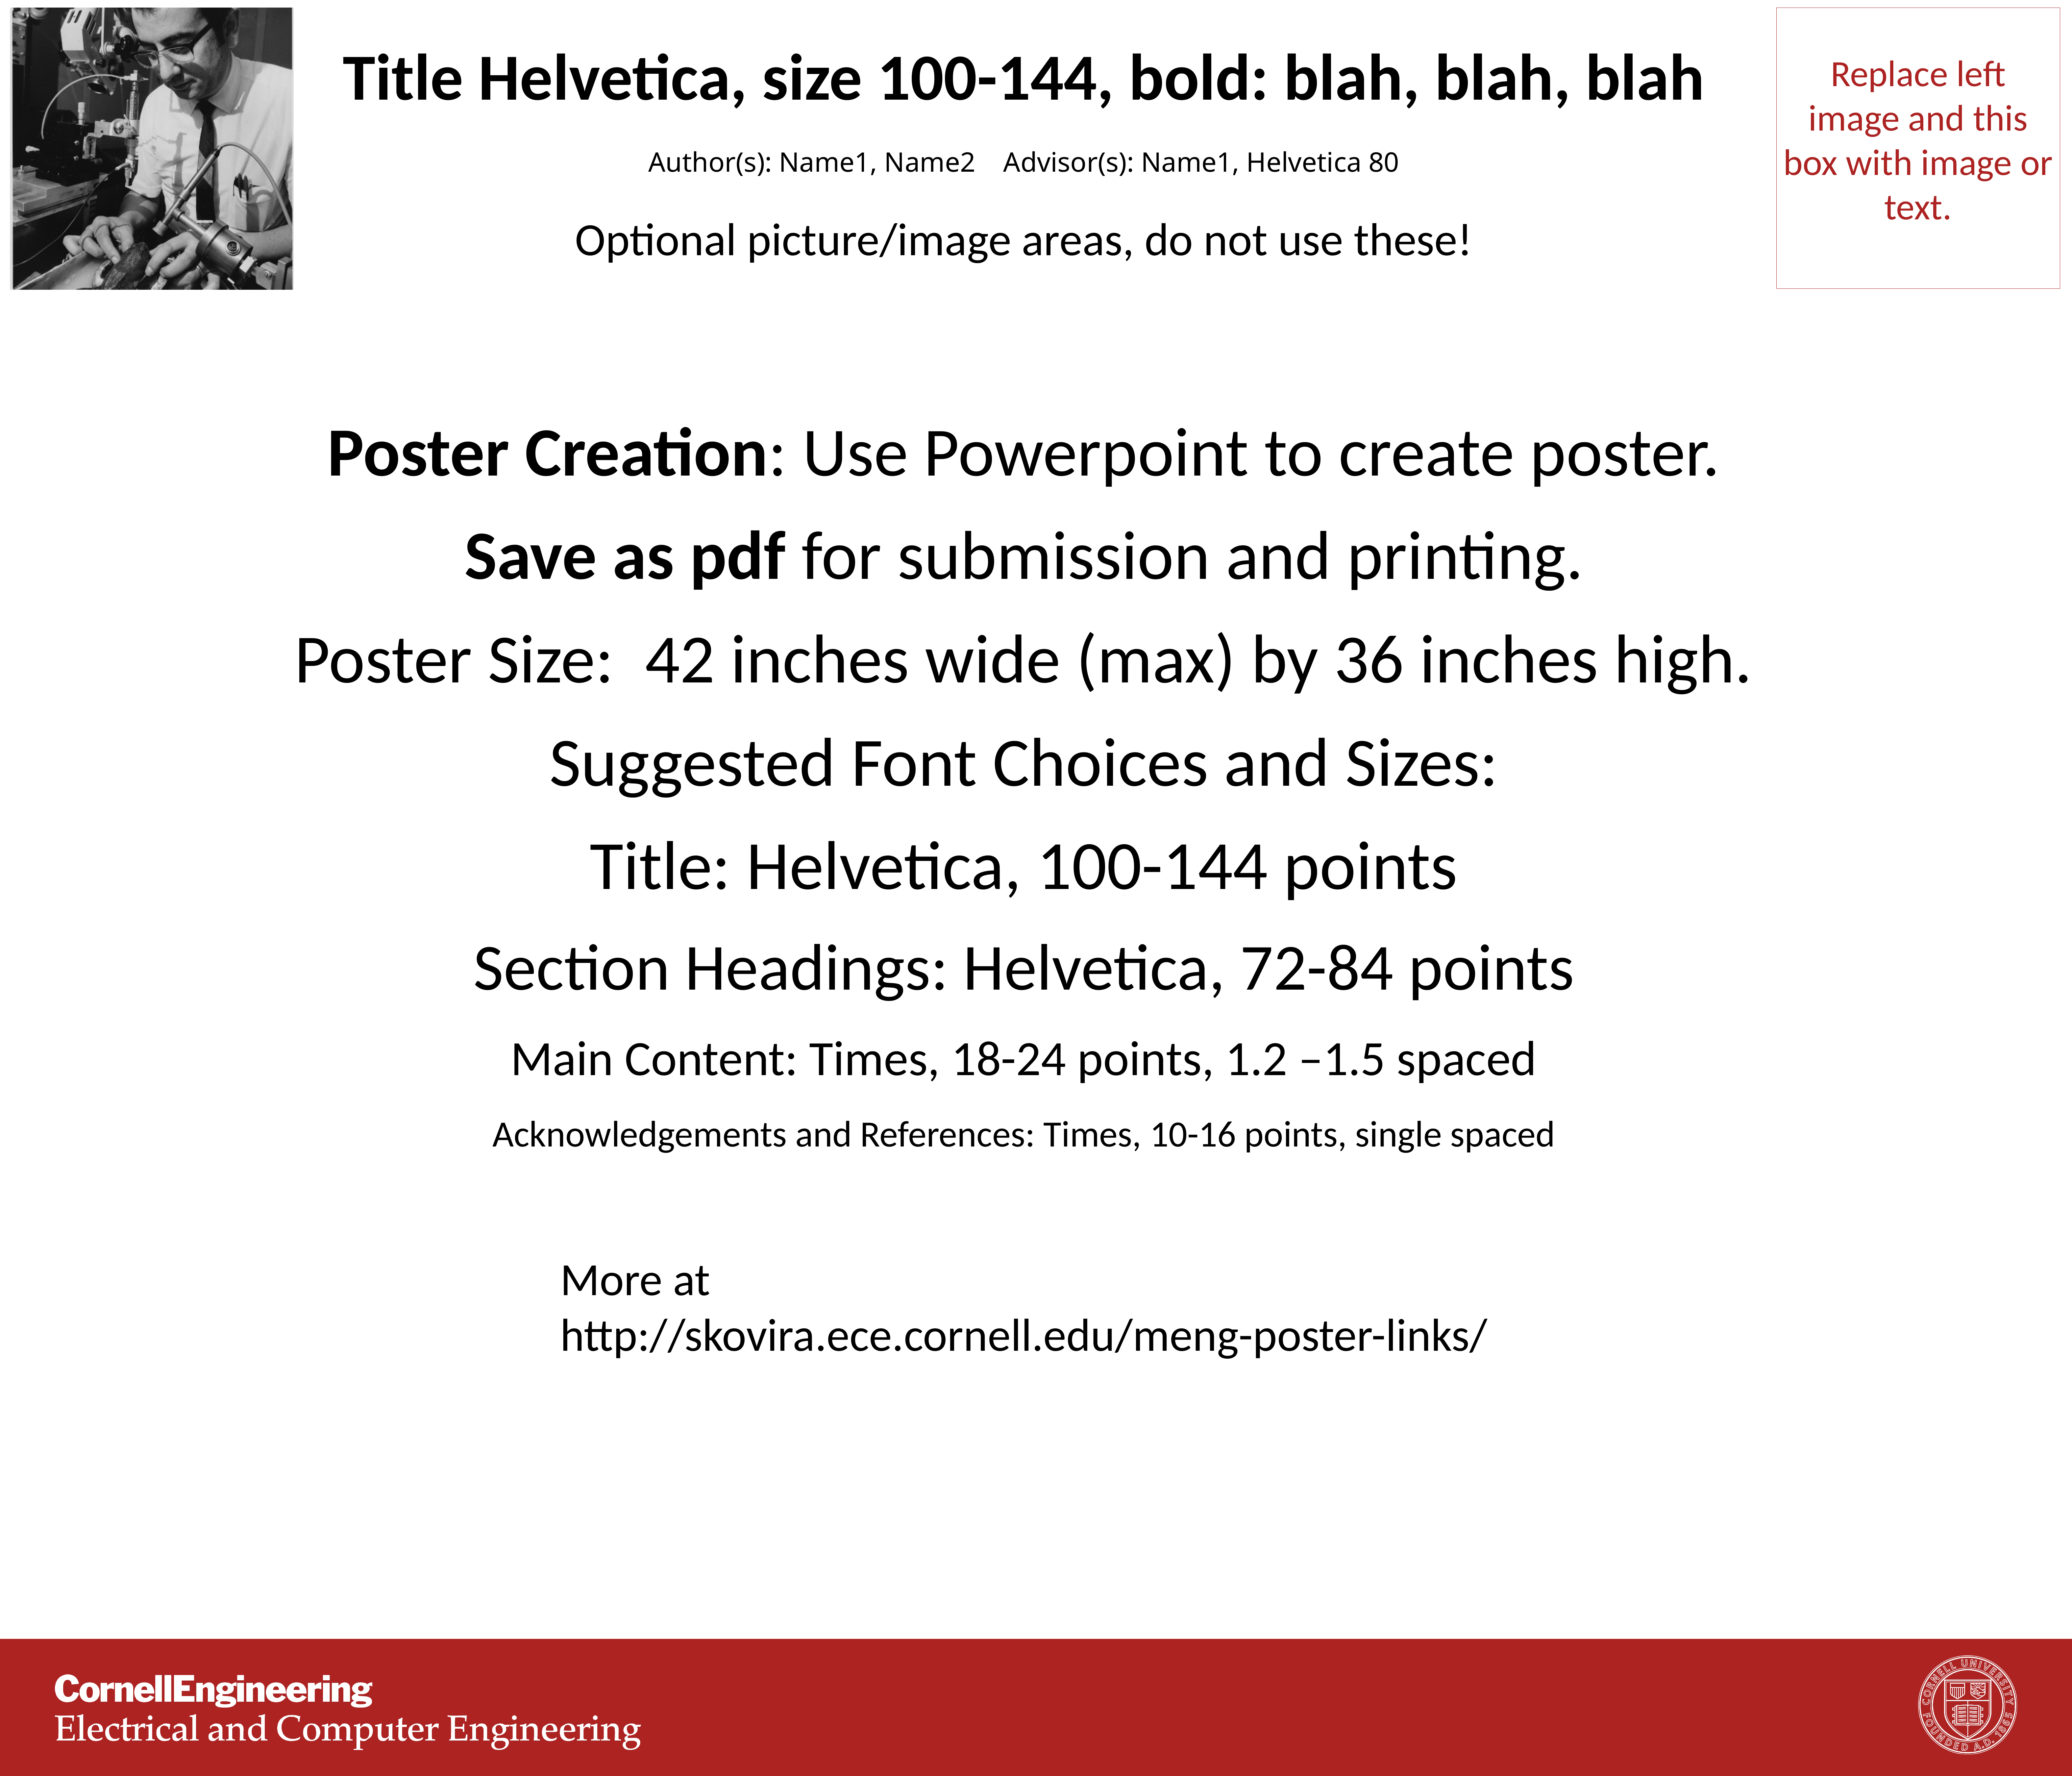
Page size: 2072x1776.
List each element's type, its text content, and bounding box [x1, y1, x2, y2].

text_box Title Helvetica, size 100-144, bold: blah, blah, blah [294, 31, 1776, 115]
text_box Replace left image and this box with image or text. [1776, 8, 2060, 289]
text_box Optional picture/image areas, do not use these! [570, 207, 1478, 267]
text_box More at http://skovira.ece.cornell.edu/meng-poster-links/ [555, 1246, 1493, 1363]
text_box Author(s): Name1, Name2 Advisor(s): Name1, Helvetica 80 [376, 115, 1672, 181]
subtitle Poster Creation: Use Powerpoint to create poster. Save as pdf for submission and printing. Poster Size: 42 inches wide (max) by 36 inches high. Suggested Font Choices and Sizes: Title: Helvetica, 100-144 points Section Headings: Helvetica, 72-84 points Main Content: Times, 18-24 points, 1.2 –1.5 spaced Acknowledgements and References: Times, 10-16 points, single spaced [203, 413, 1846, 1247]
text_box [55, 1655, 2017, 1754]
text_box [10, 8, 294, 290]
text_box [0, 1639, 2072, 1776]
